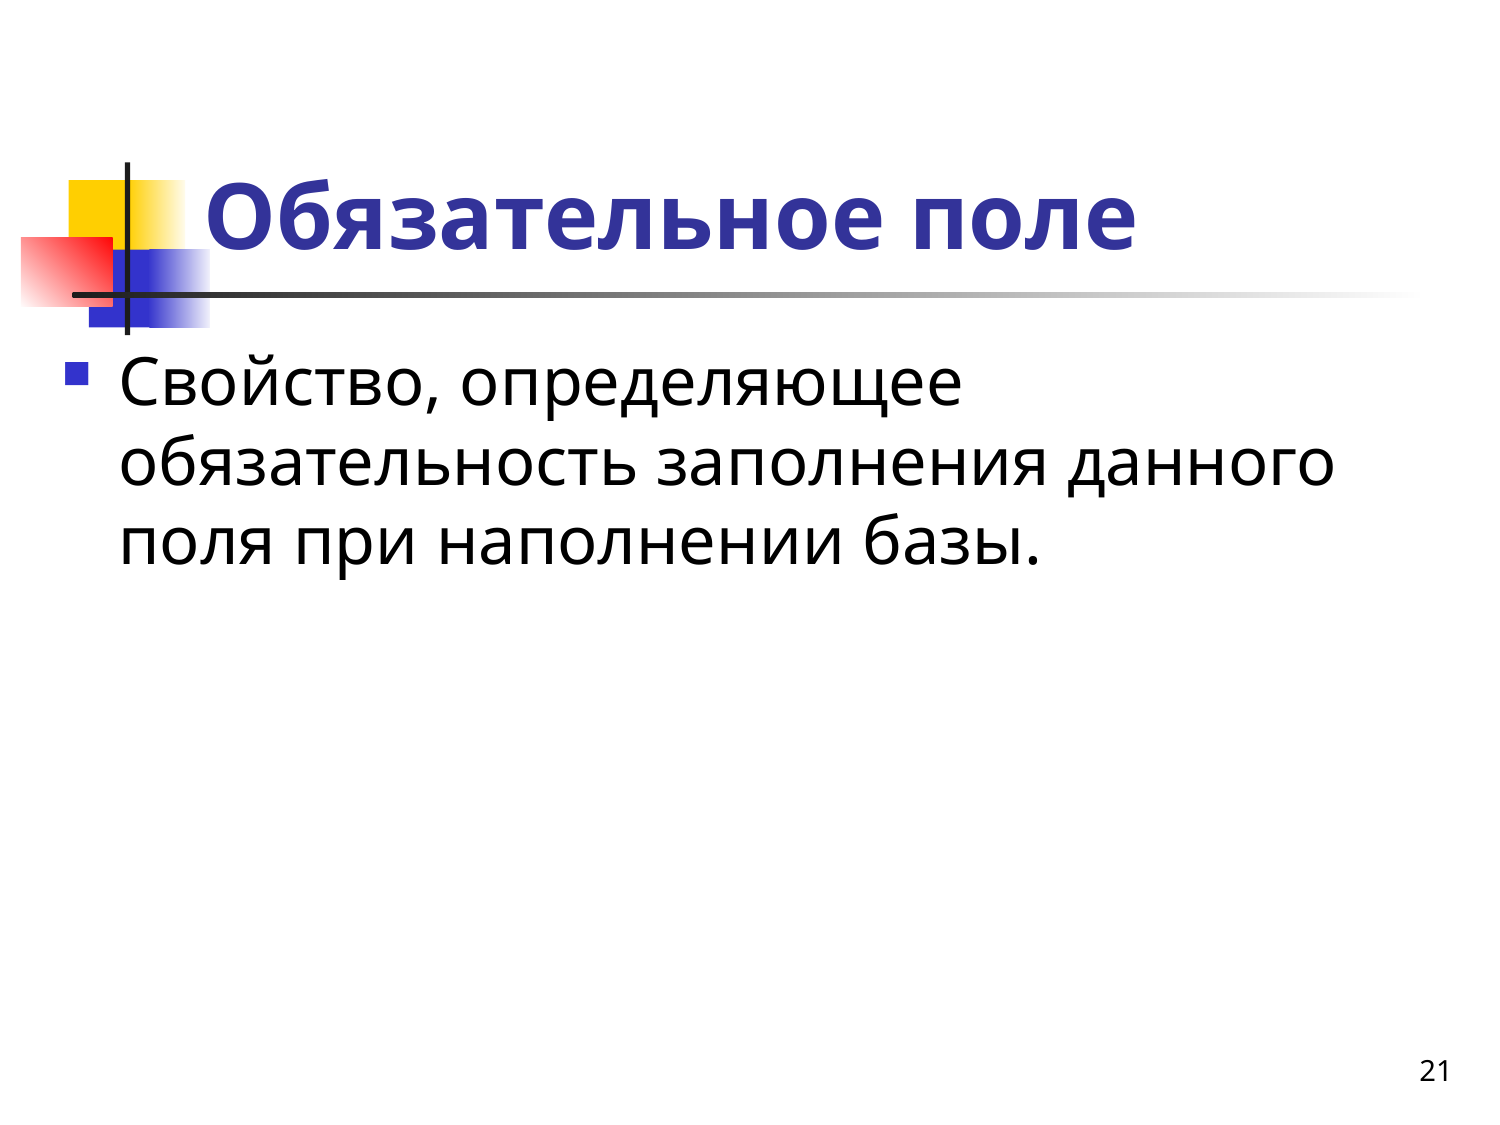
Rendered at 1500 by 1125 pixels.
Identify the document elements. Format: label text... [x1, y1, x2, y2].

title Обязательное поле [188, 35, 1468, 275]
slide_number 21 [1154, 1023, 1468, 1100]
list Свойство, определяющее обязательность заполнения данного поля при наполнении базы. [46, 331, 1469, 1006]
